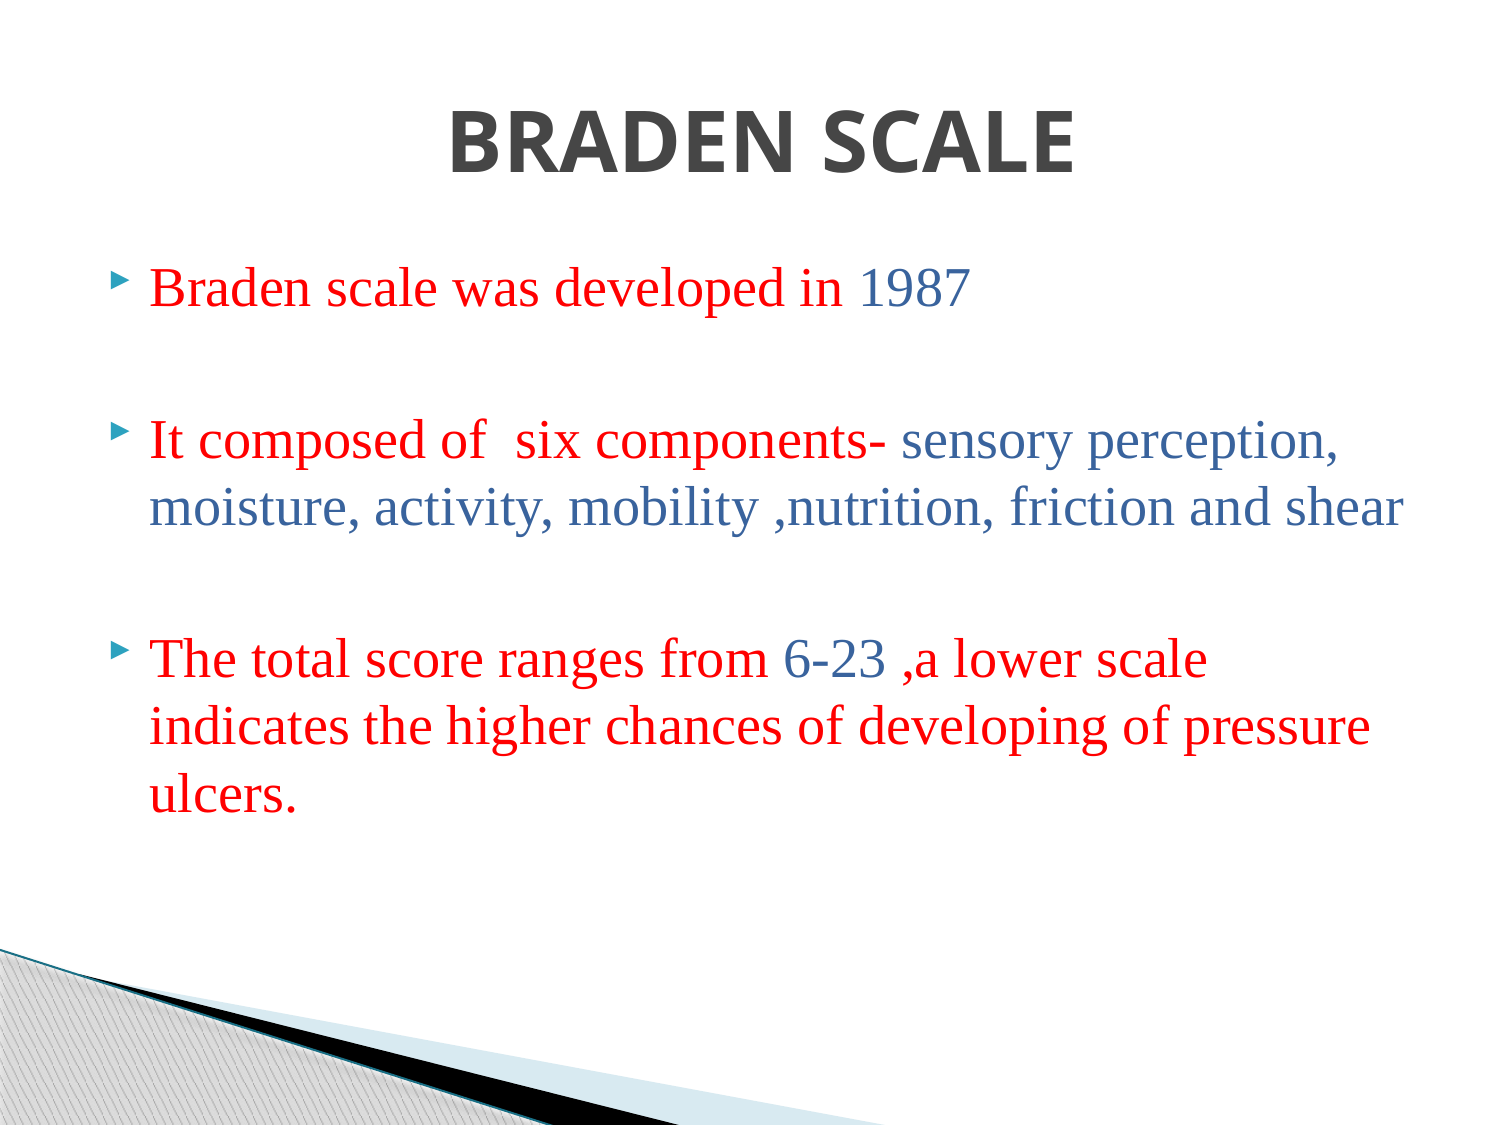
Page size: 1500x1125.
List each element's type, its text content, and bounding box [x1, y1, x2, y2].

list Braden scale was developed in 1987 It composed of six components- sensory perception, moisture, activity, mobility ,nutrition, friction and shear The total score ranges from 6-23 ,a lower scale indicates the higher chances of developing of pressure ulcers. [75, 243, 1425, 986]
title BRADEN SCALE [75, 45, 1425, 233]
